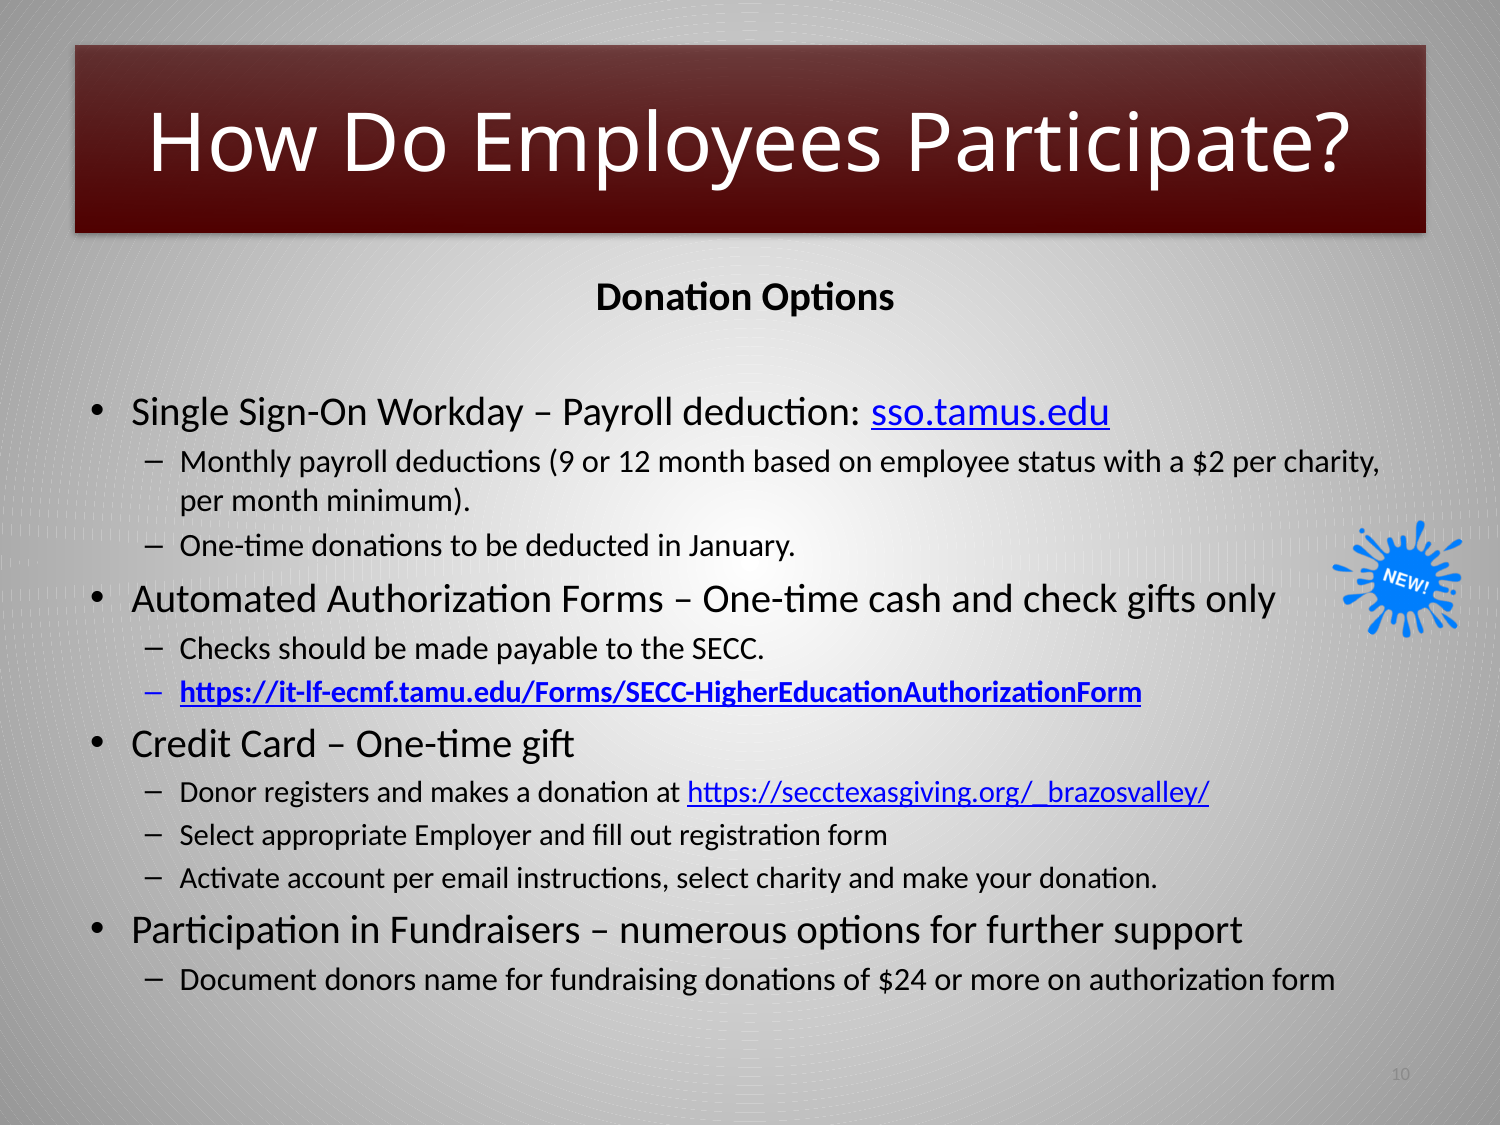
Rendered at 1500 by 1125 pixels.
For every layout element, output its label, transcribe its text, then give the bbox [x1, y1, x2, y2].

title How Do Employees Participate? [74, 44, 1426, 233]
picture [1314, 488, 1499, 672]
slide_number 10 [1074, 1042, 1425, 1103]
list Donation Options Single Sign-On Workday – Payroll deduction: sso.tamus.edu Monthly payroll deductions (9 or 12 month based on employee status with a $2 per charity, per month minimum). One-time donations to be deducted in January. Automated Authorization Forms – One-time cash and check gifts only Checks should be made payable to the SECC. https://it-lf-ecmf.tamu.edu/Forms/SECC-HigherEducationAuthorizationForm Credit Card – One-time gift Donor registers and makes a donation at https://secctexasgiving.org/_brazosvalley/ Select appropriate Employer and fill out registration form Activate account per email instructions, select charity and make your donation. Participation in Fundraisers – numerous options for further support Document donors name for fundraising donations of $24 or more on authorization form [75, 262, 1425, 1005]
